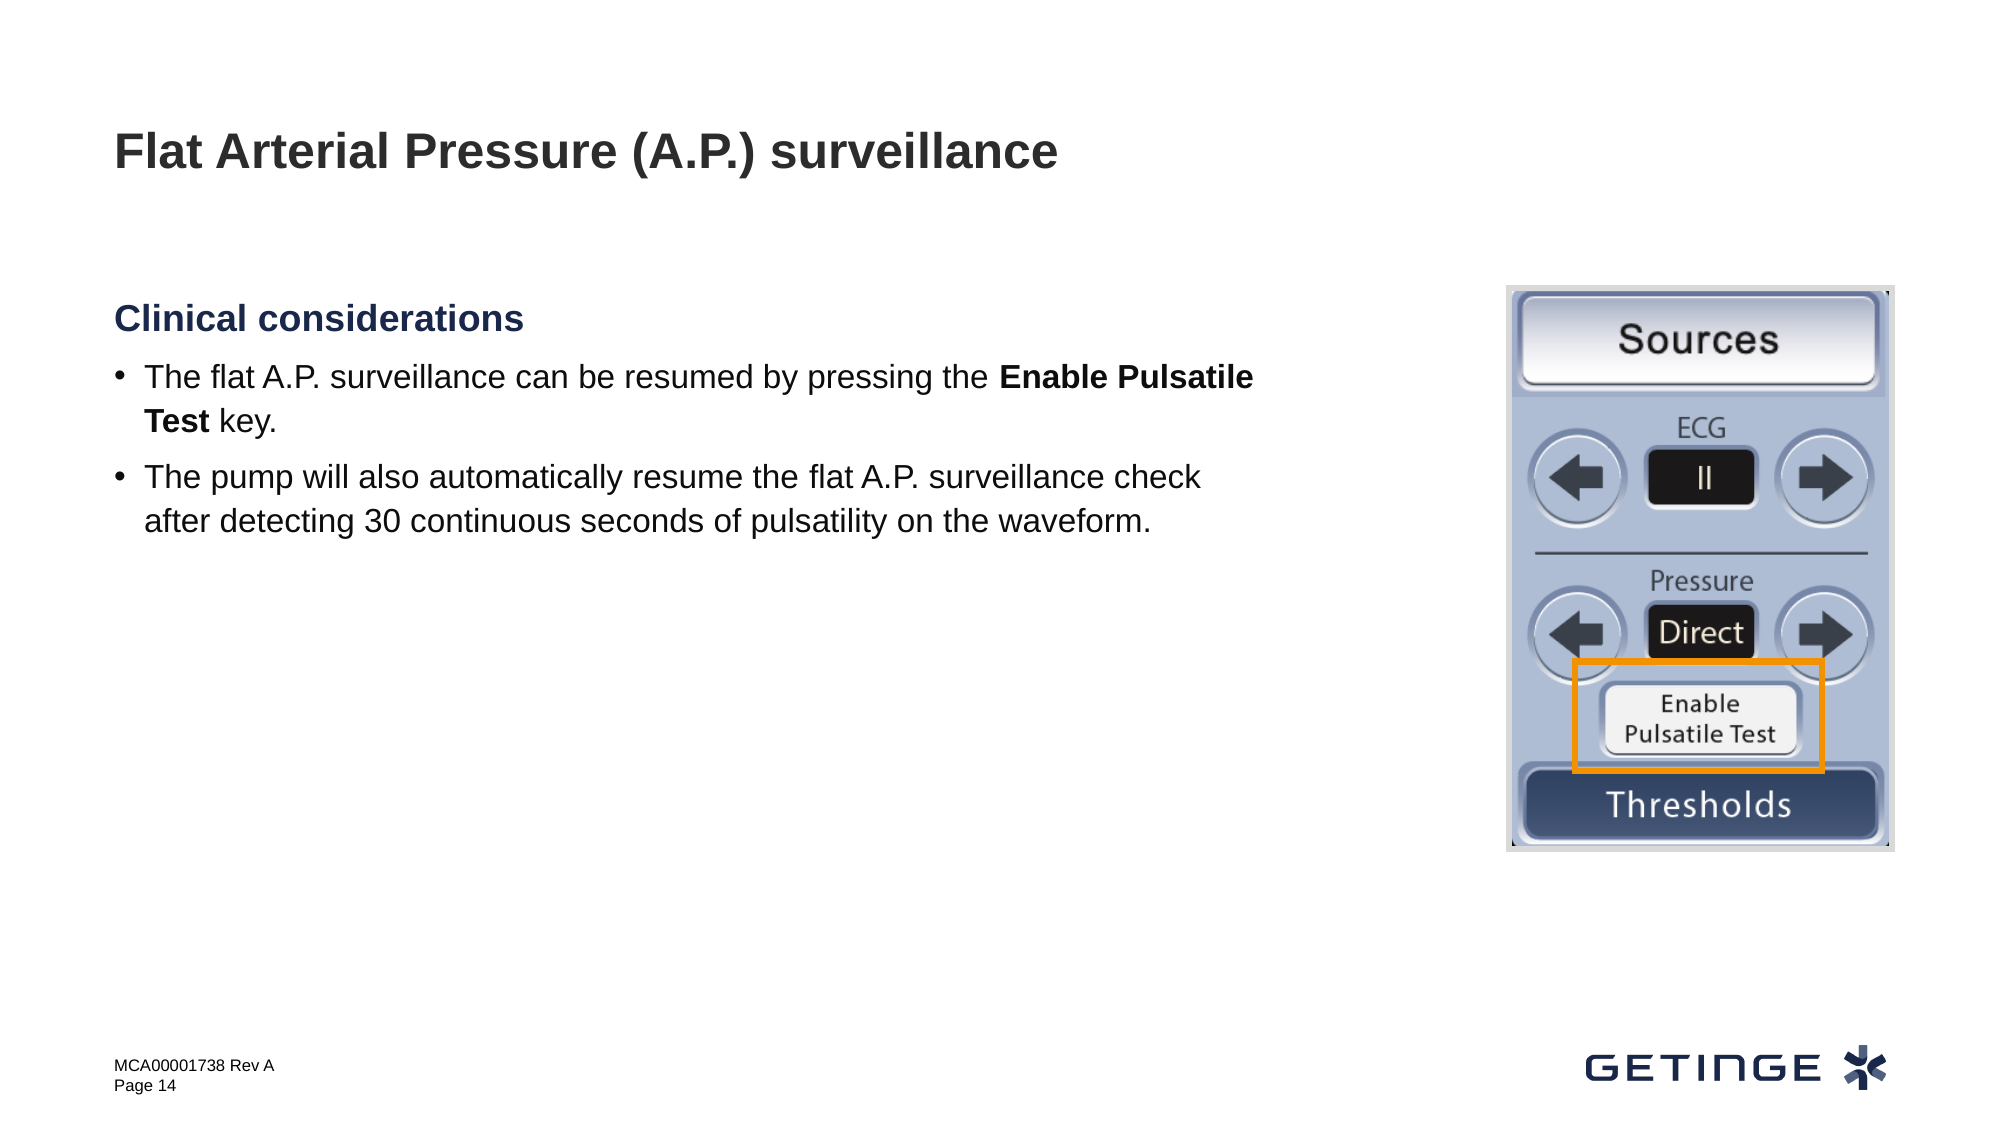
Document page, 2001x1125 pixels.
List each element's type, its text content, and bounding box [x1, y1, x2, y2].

slide_number Page 14 [114, 1075, 1532, 1094]
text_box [1511, 290, 1890, 846]
footer MCA00001738 Rev A [114, 1056, 1532, 1074]
picture [1586, 1045, 1886, 1090]
title Flat Arterial Pressure (A.P.) surveillance [114, 67, 1886, 179]
list Clinical considerations The flat A.P. surveillance can be resumed by pressing the Enable Pulsatile Test key. The pump will also automatically resume the flat A.P. surveillance check after detecting 30 continuous seconds of pulsatility on the waveform. [114, 285, 1274, 1018]
